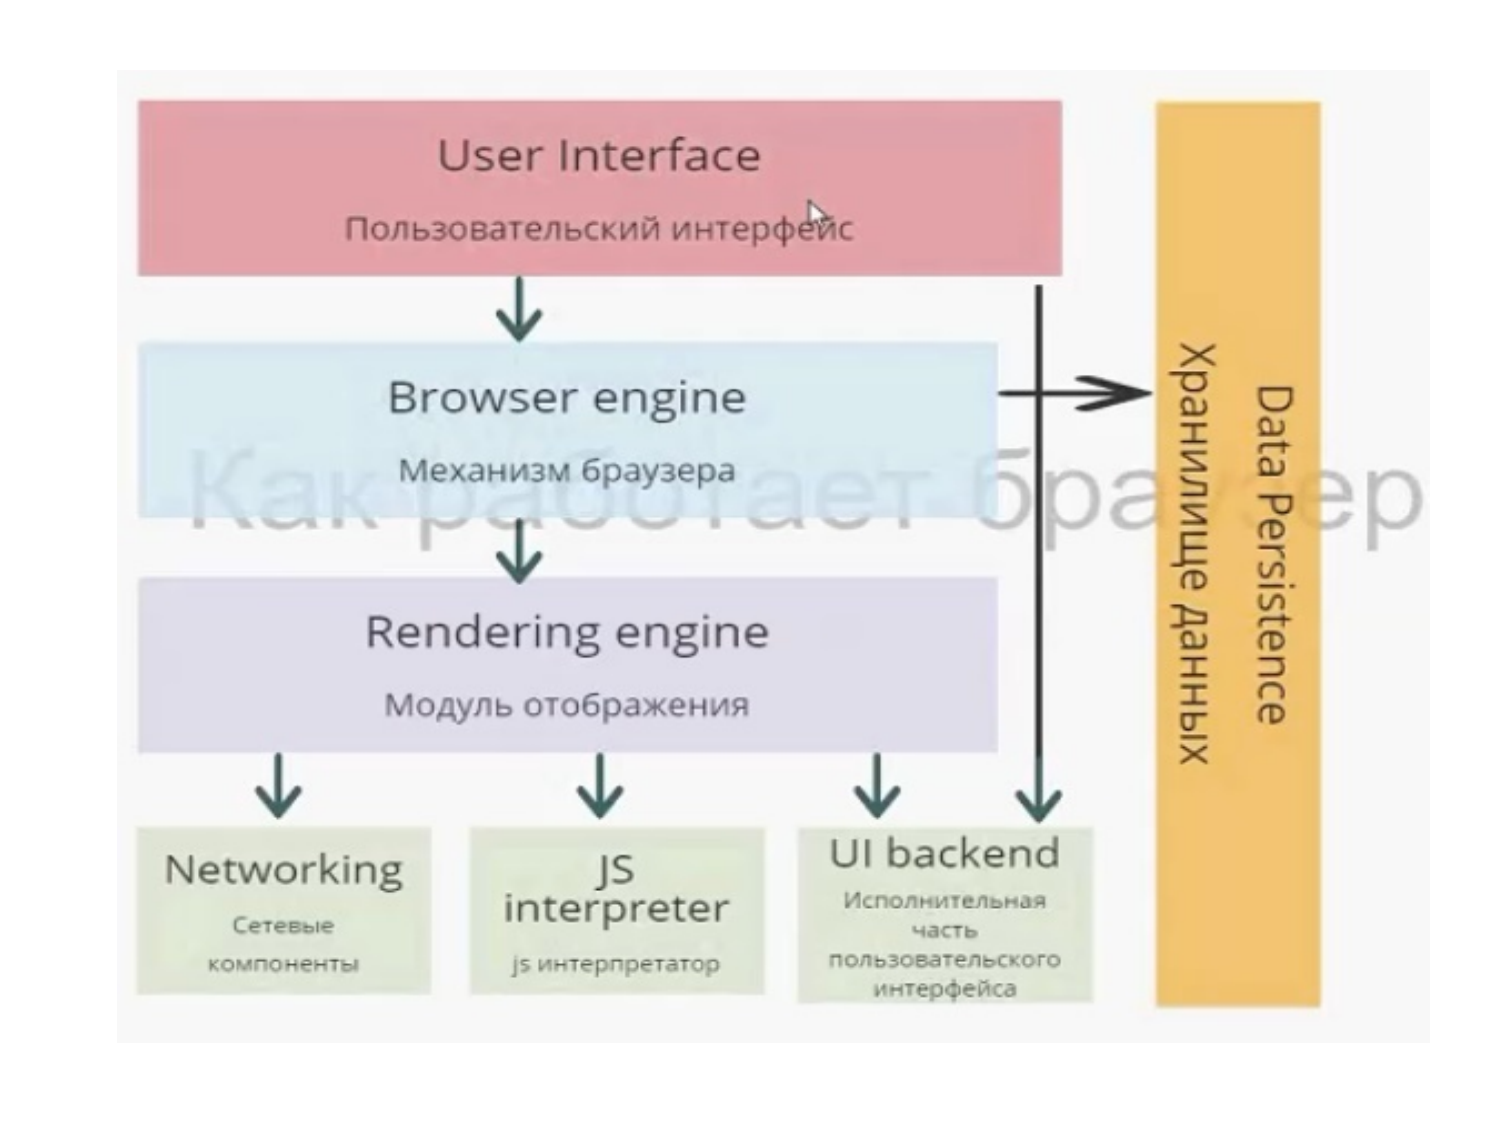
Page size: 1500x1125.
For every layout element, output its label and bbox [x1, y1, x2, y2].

picture [116, 70, 1430, 1044]
